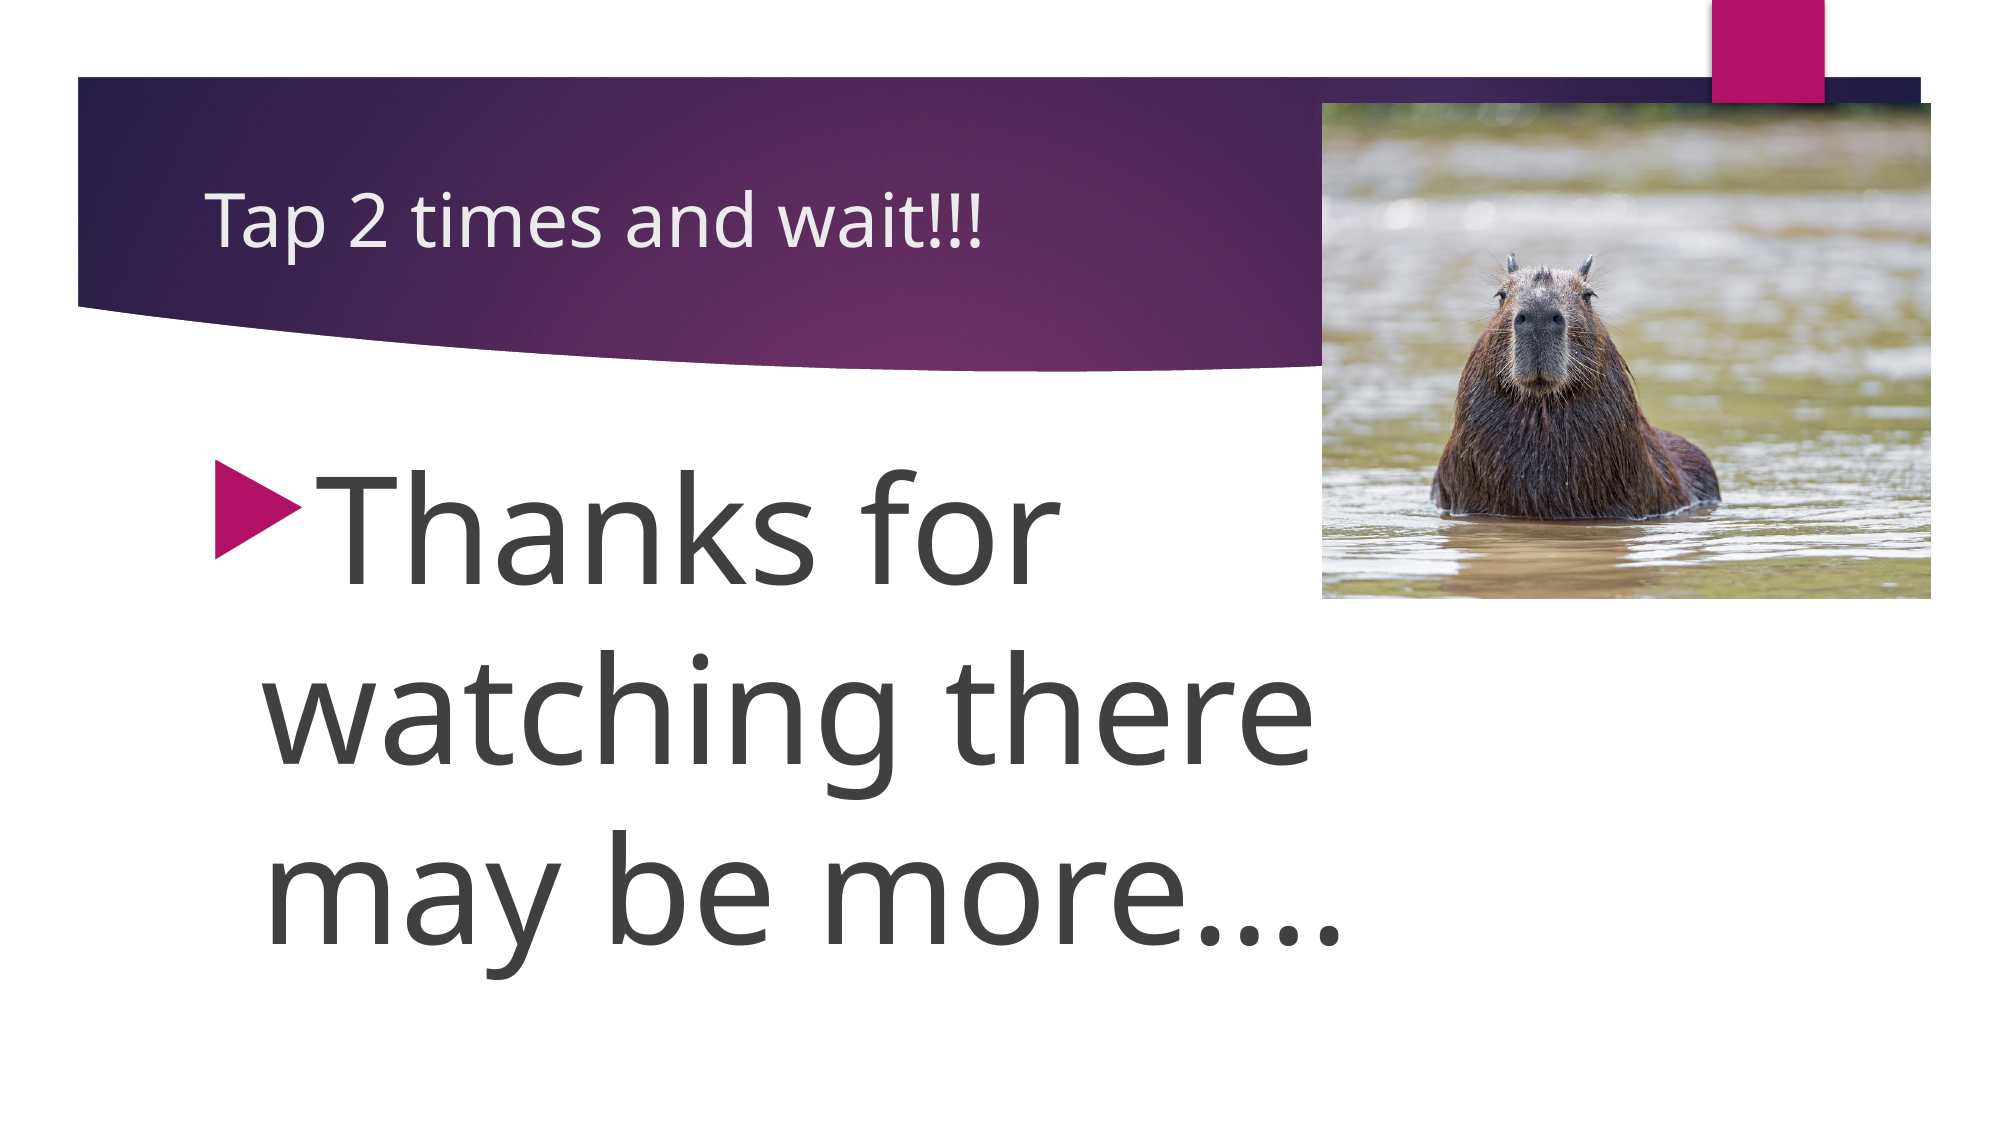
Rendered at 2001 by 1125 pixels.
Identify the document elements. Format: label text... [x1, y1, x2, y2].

list Thanks for watching there may be more…. [189, 427, 1638, 988]
title Tap 2 times and wait!!! [189, 159, 1316, 276]
picture [1322, 103, 1931, 600]
